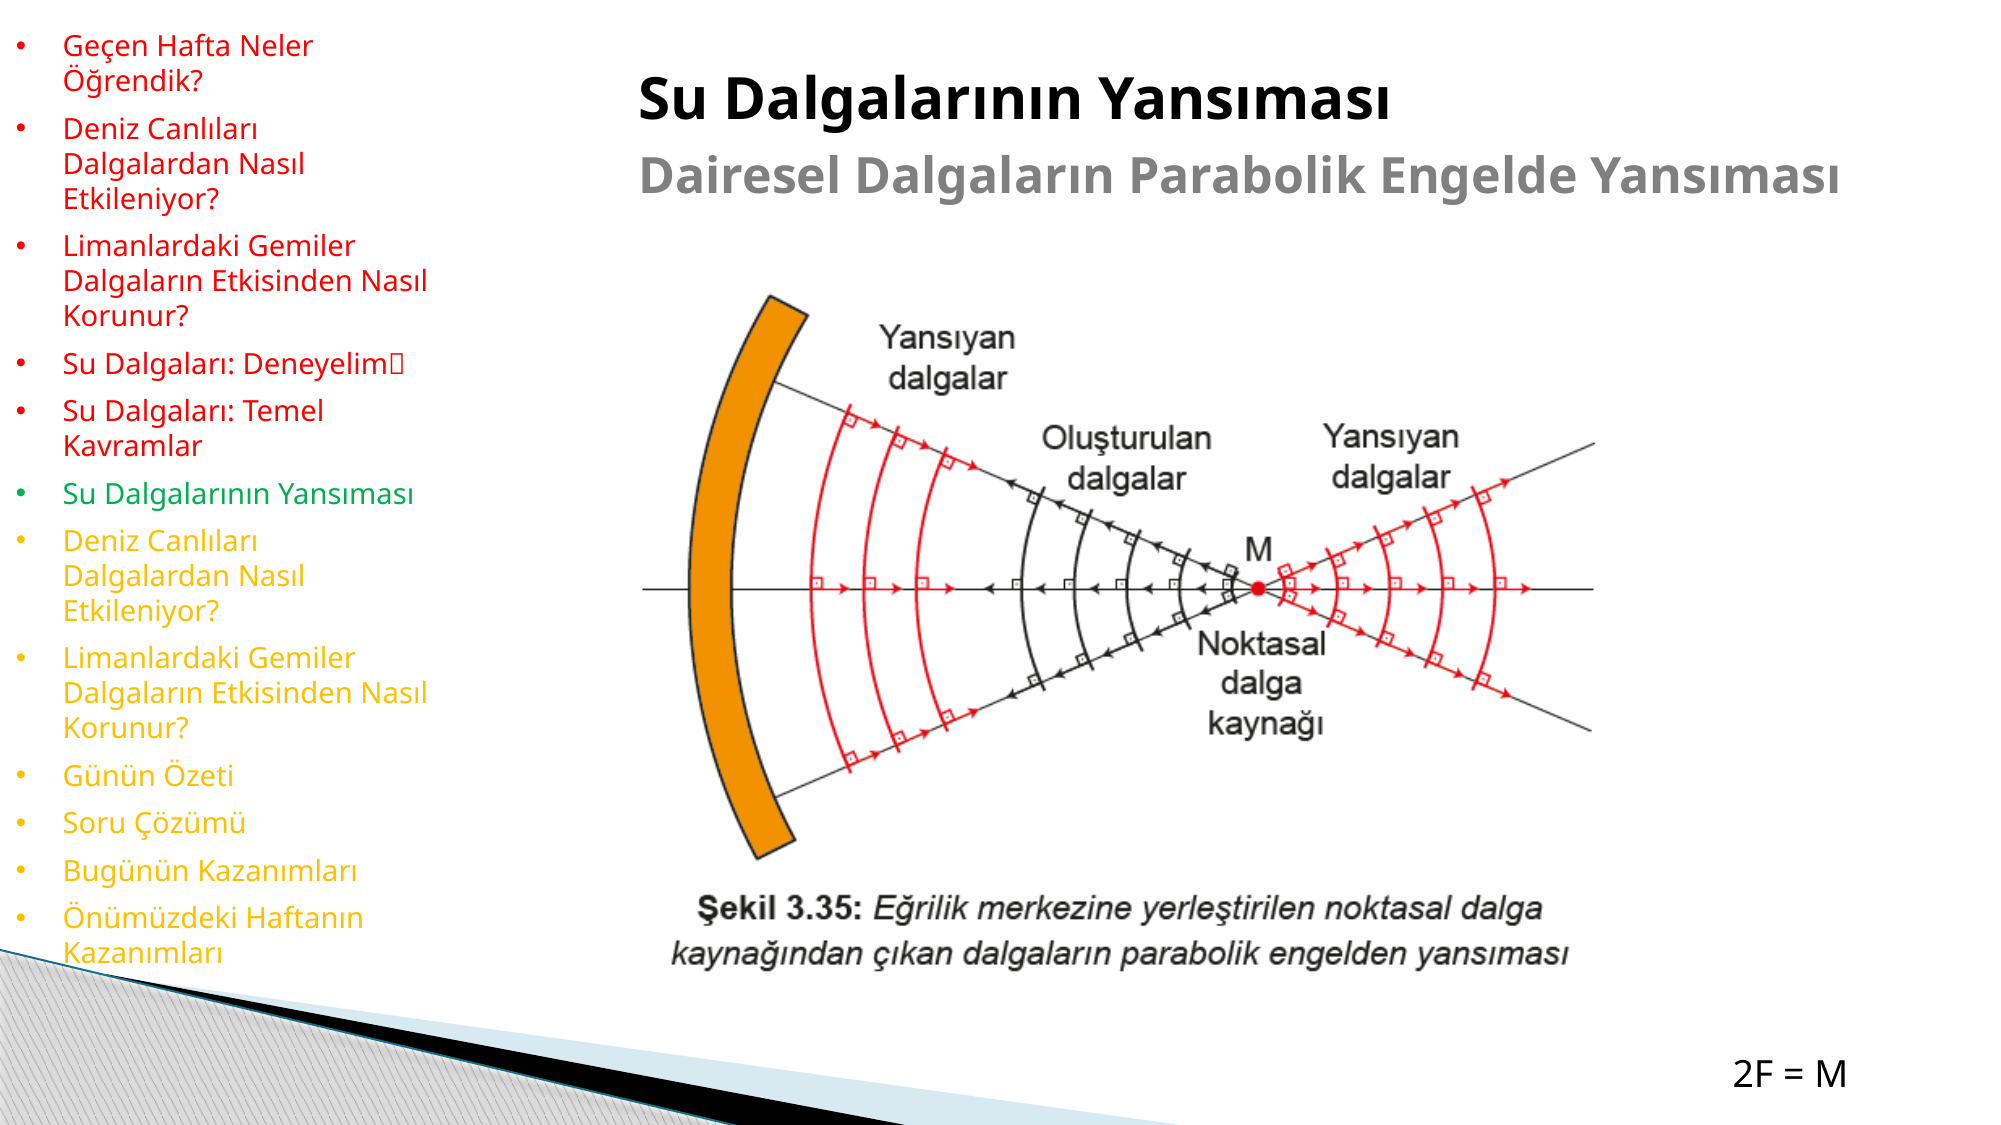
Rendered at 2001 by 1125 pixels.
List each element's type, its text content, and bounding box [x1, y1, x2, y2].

text_box Geçen Hafta Neler Öğrendik? Deniz Canlıları Dalgalardan Nasıl Etkileniyor? Limanlardaki Gemiler Dalgaların Etkisinden Nasıl Korunur? Su Dalgaları: Deneyelim Su Dalgaları: Temel Kavramlar Su Dalgalarının Yansıması Deniz Canlıları Dalgalardan Nasıl Etkileniyor? Limanlardaki Gemiler Dalgaların Etkisinden Nasıl Korunur? Günün Özeti Soru Çözümü Bugünün Kazanımları Önümüzdeki Haftanın Kazanımları [1, 20, 447, 977]
picture [604, 255, 1627, 999]
text_box 2F = M [1717, 1042, 1874, 1103]
text_box Su Dalgalarının Yansıması Dairesel Dalgaların Parabolik Engelde Yansıması [623, 53, 1910, 211]
